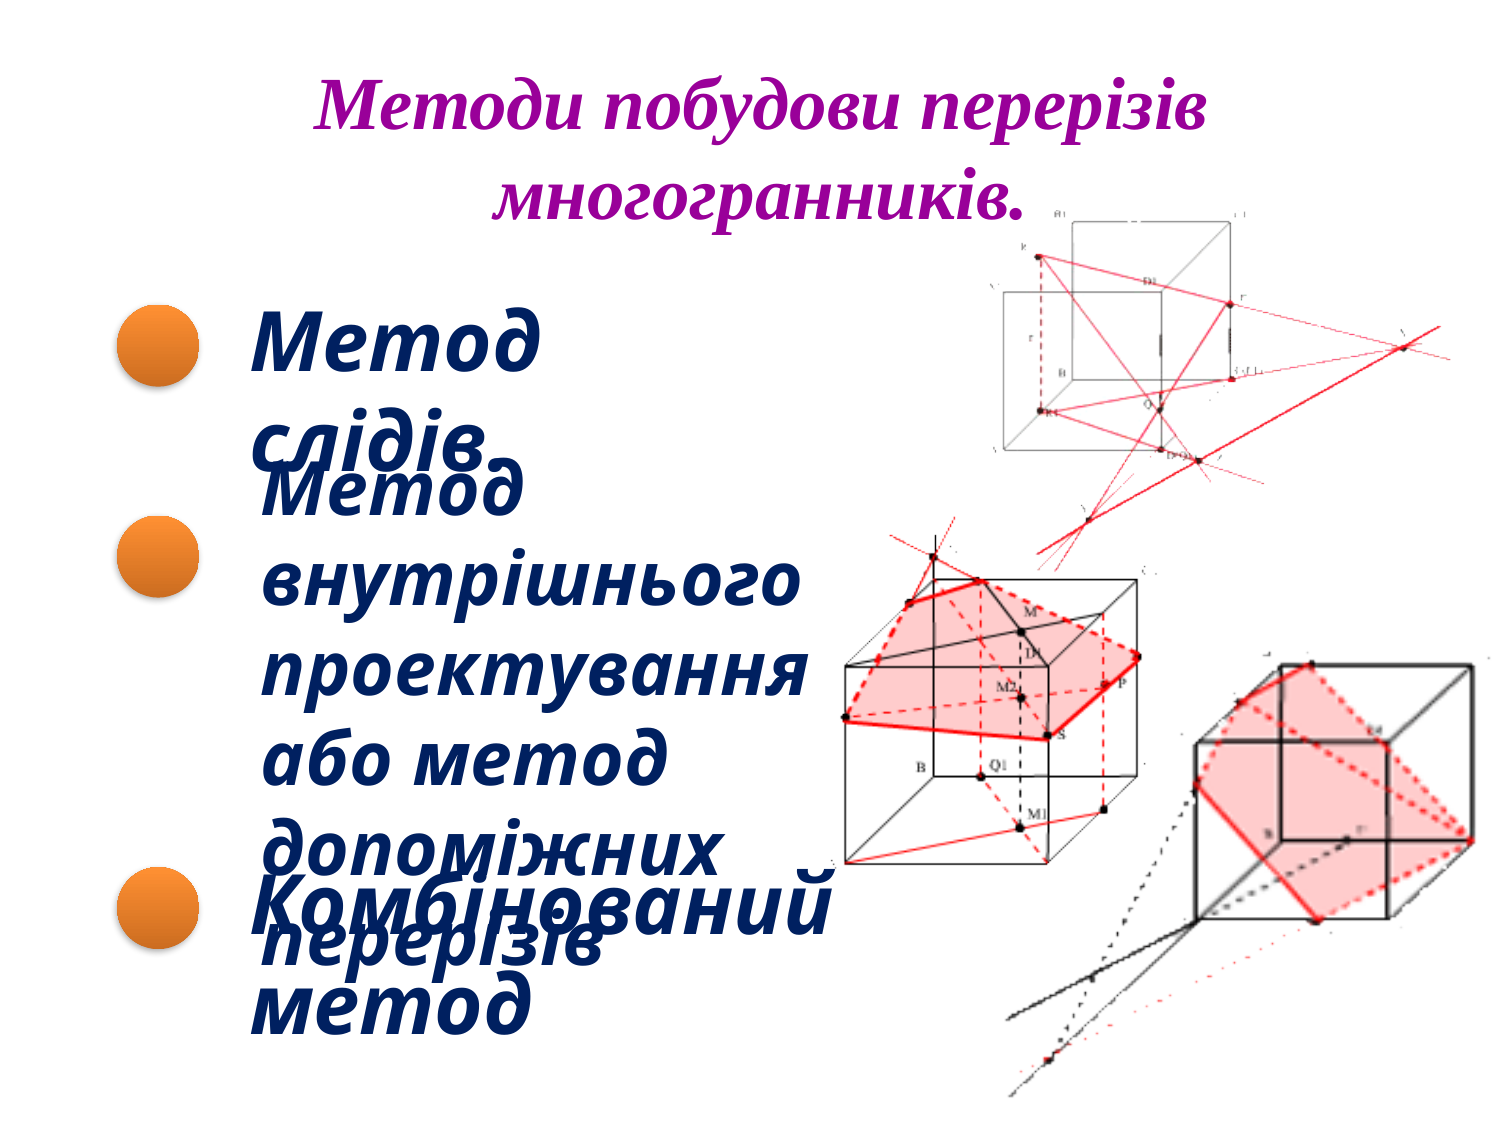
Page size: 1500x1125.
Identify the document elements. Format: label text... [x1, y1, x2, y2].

text_box [117, 304, 200, 387]
text_box Методи побудови перерізів многогранників. [82, 46, 1442, 242]
text_box Метод слідів. [234, 281, 750, 496]
text_box [117, 515, 200, 598]
text_box [117, 867, 200, 950]
text_box Метод внутрішнього проектування або метод допоміжних перерізів [246, 433, 938, 843]
text_box Комбінований метод [234, 843, 938, 1059]
picture [820, 210, 1500, 1101]
